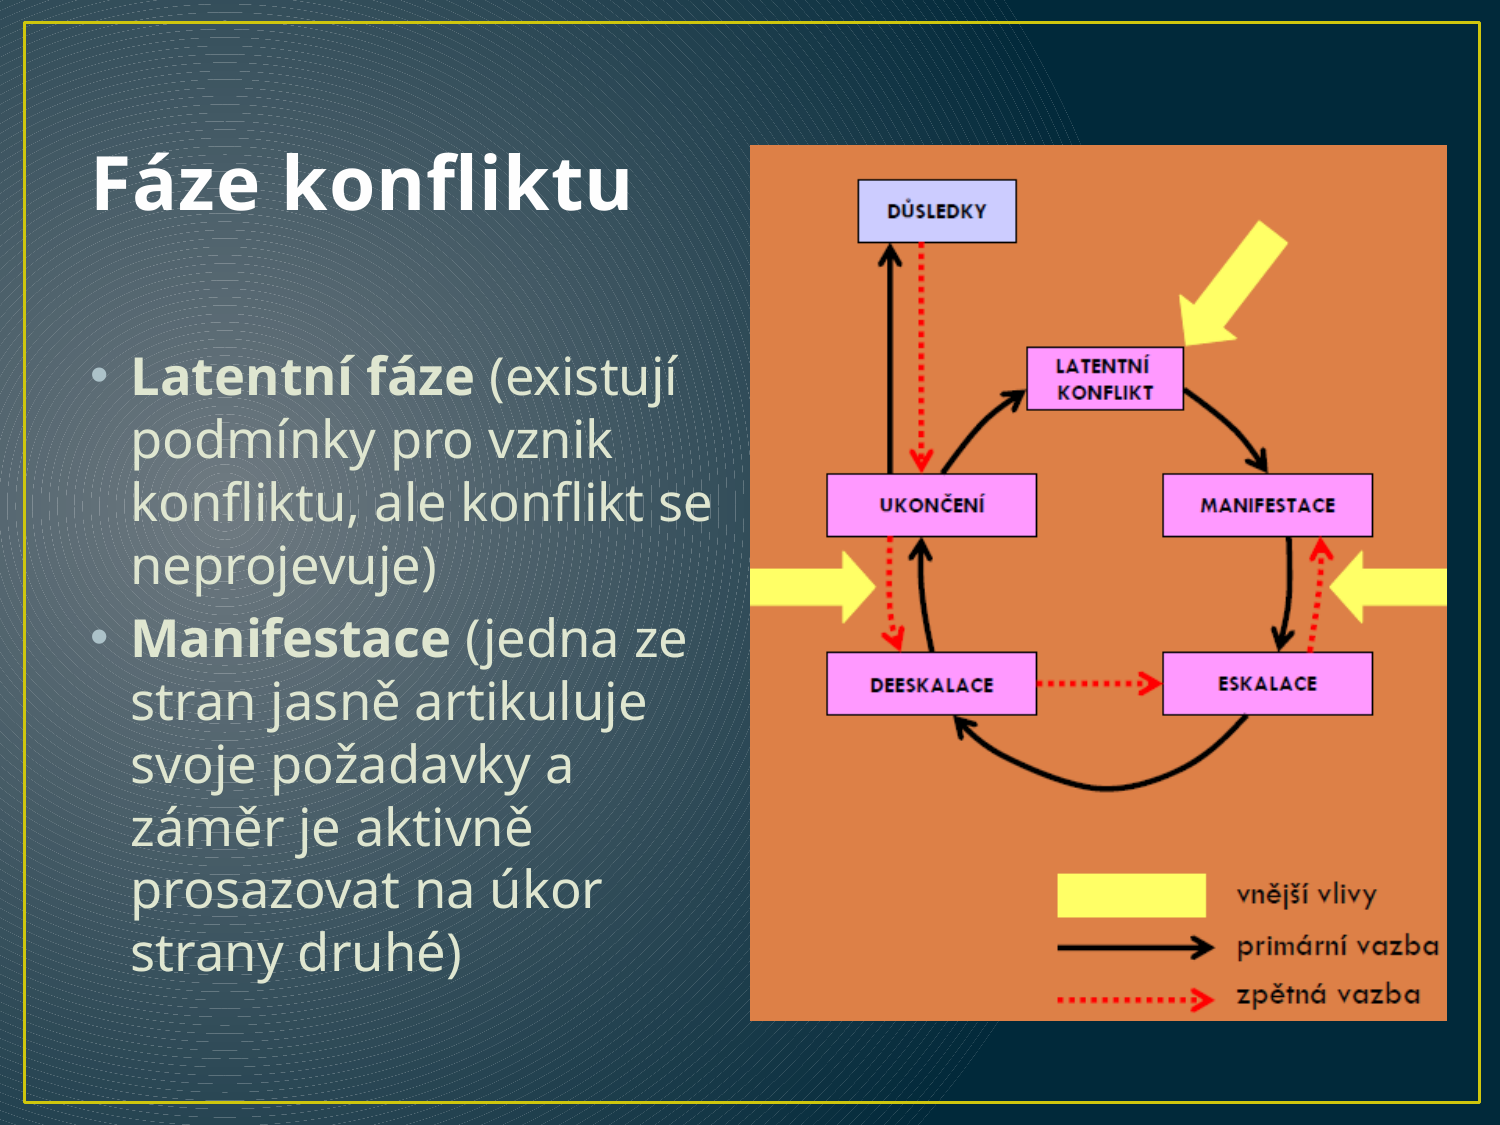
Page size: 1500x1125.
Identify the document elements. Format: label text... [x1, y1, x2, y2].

picture [749, 145, 1446, 1021]
list Latentní fáze (existují podmínky pro vznik konfliktu, ale konflikt se neprojevuje) Manifestace (jedna ze stran jasně artikuluje svoje požadavky a záměr je aktivně prosazovat na úkor strany druhé) [75, 262, 738, 1005]
title Fáze konfliktu [75, 45, 1425, 233]
picture [949, 1026, 963, 1035]
